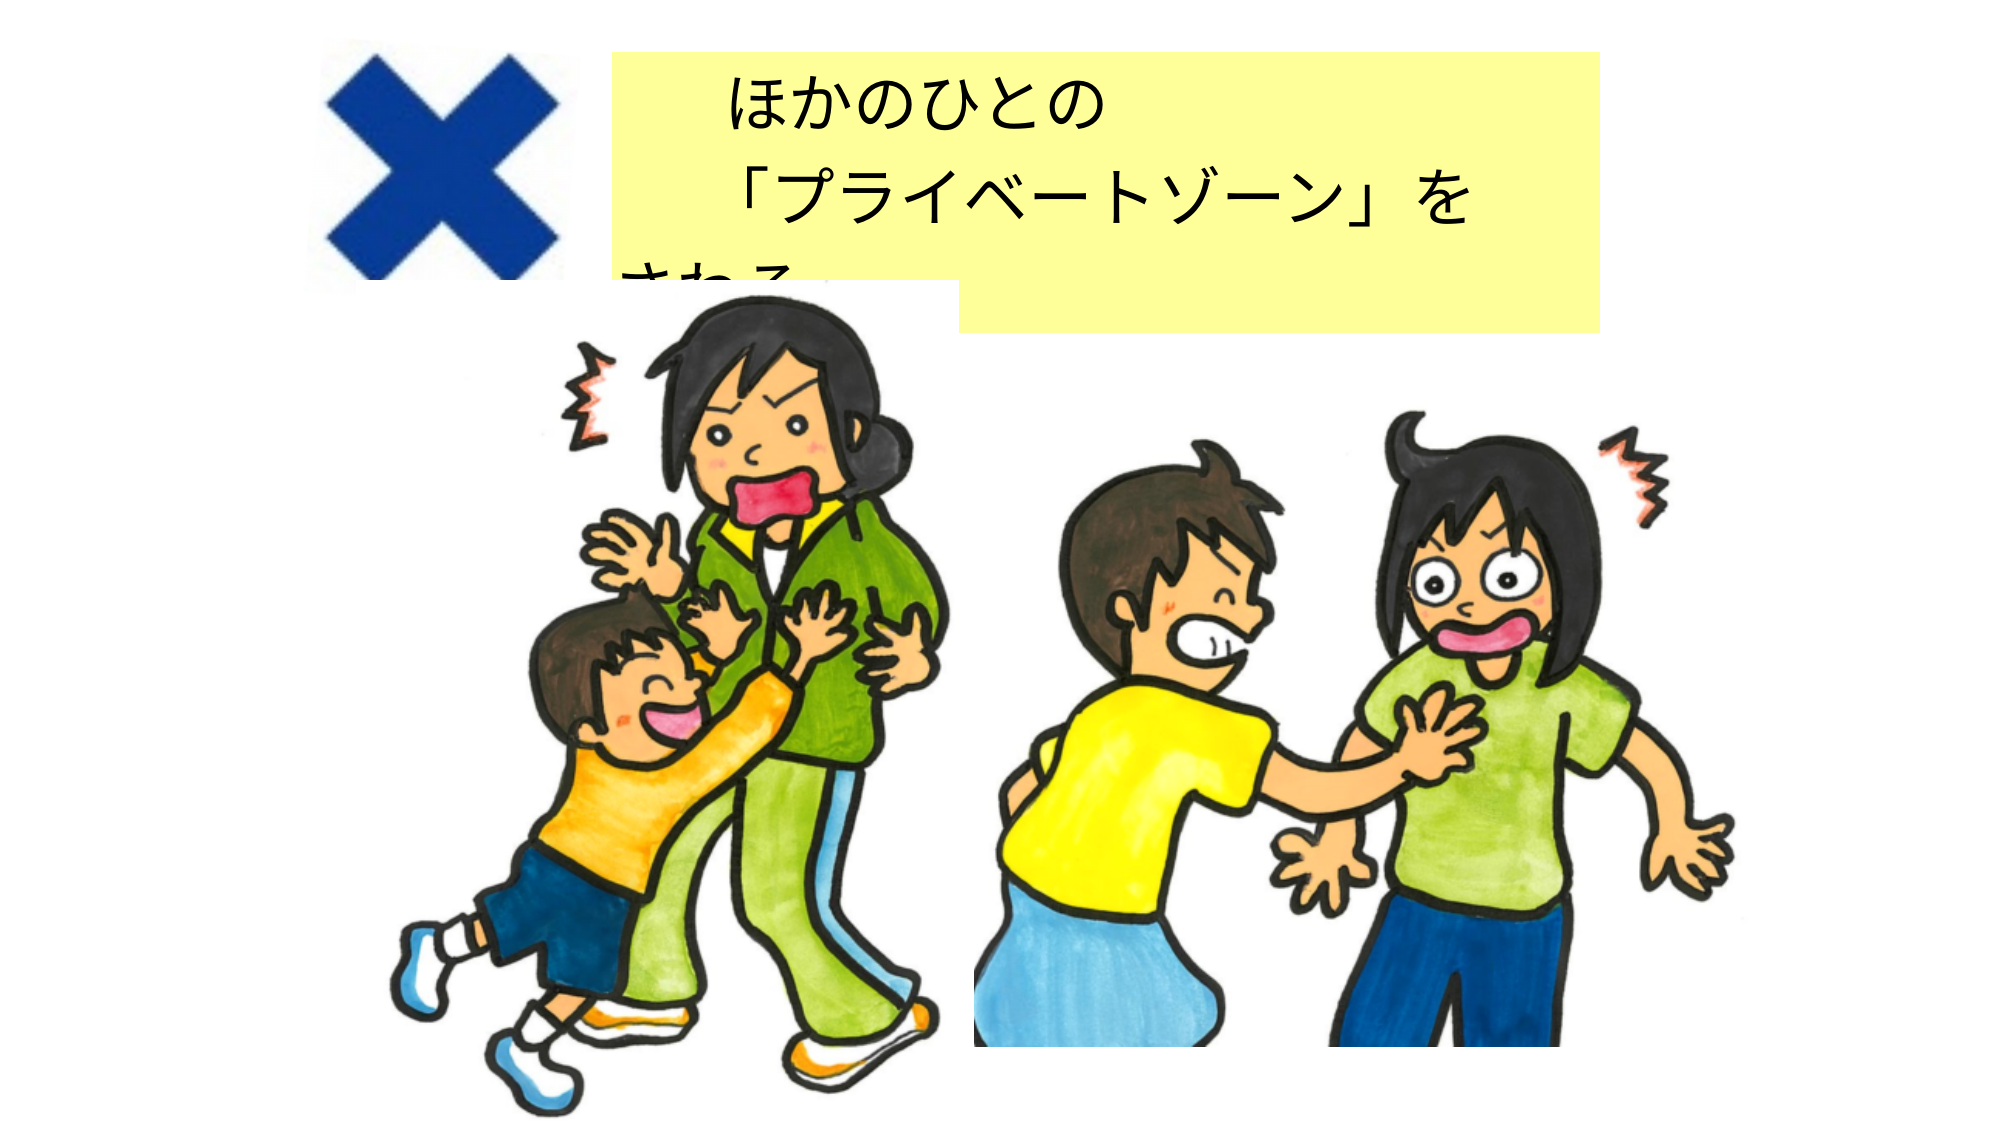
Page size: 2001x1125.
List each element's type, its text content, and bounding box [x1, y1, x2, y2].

table_header ほかのひとの 「プライベートゾーン」を さわる [612, 52, 1600, 333]
picture [305, 38, 959, 1125]
picture [974, 395, 1750, 1047]
